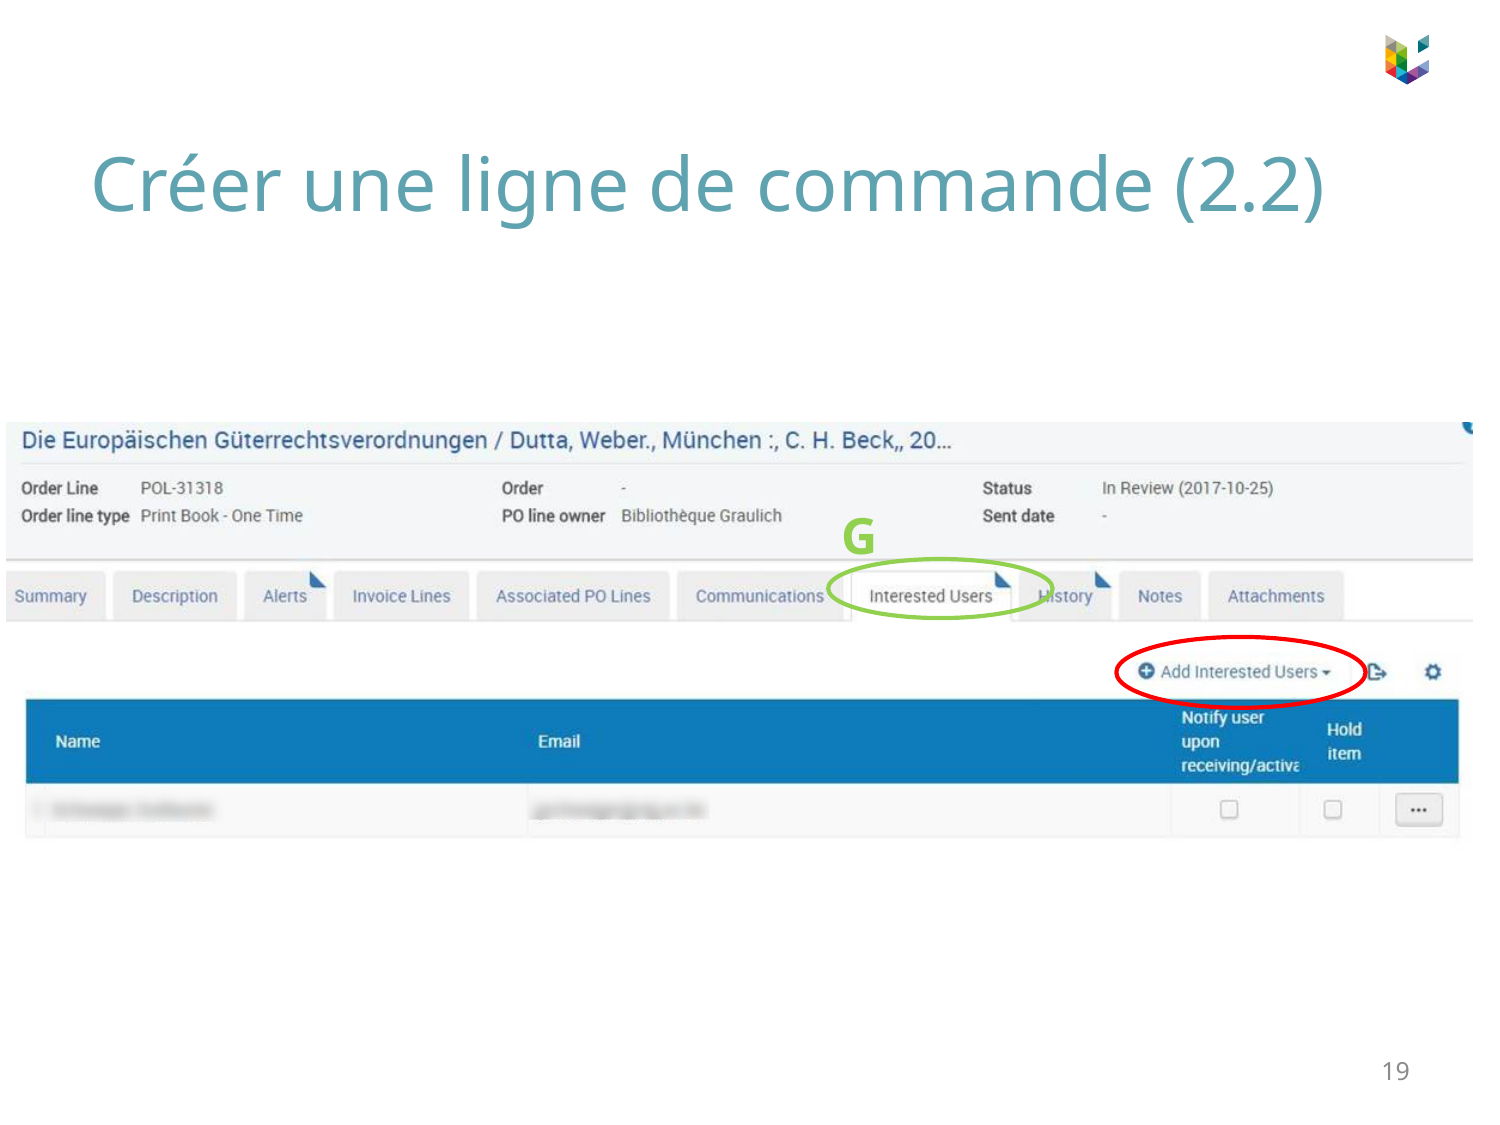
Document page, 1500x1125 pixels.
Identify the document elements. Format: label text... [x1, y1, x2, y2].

title Créer une ligne de commande (2.2) [75, 130, 1425, 233]
picture [6, 422, 1473, 852]
slide_number 19 [1074, 1042, 1425, 1103]
picture [1366, 15, 1448, 104]
